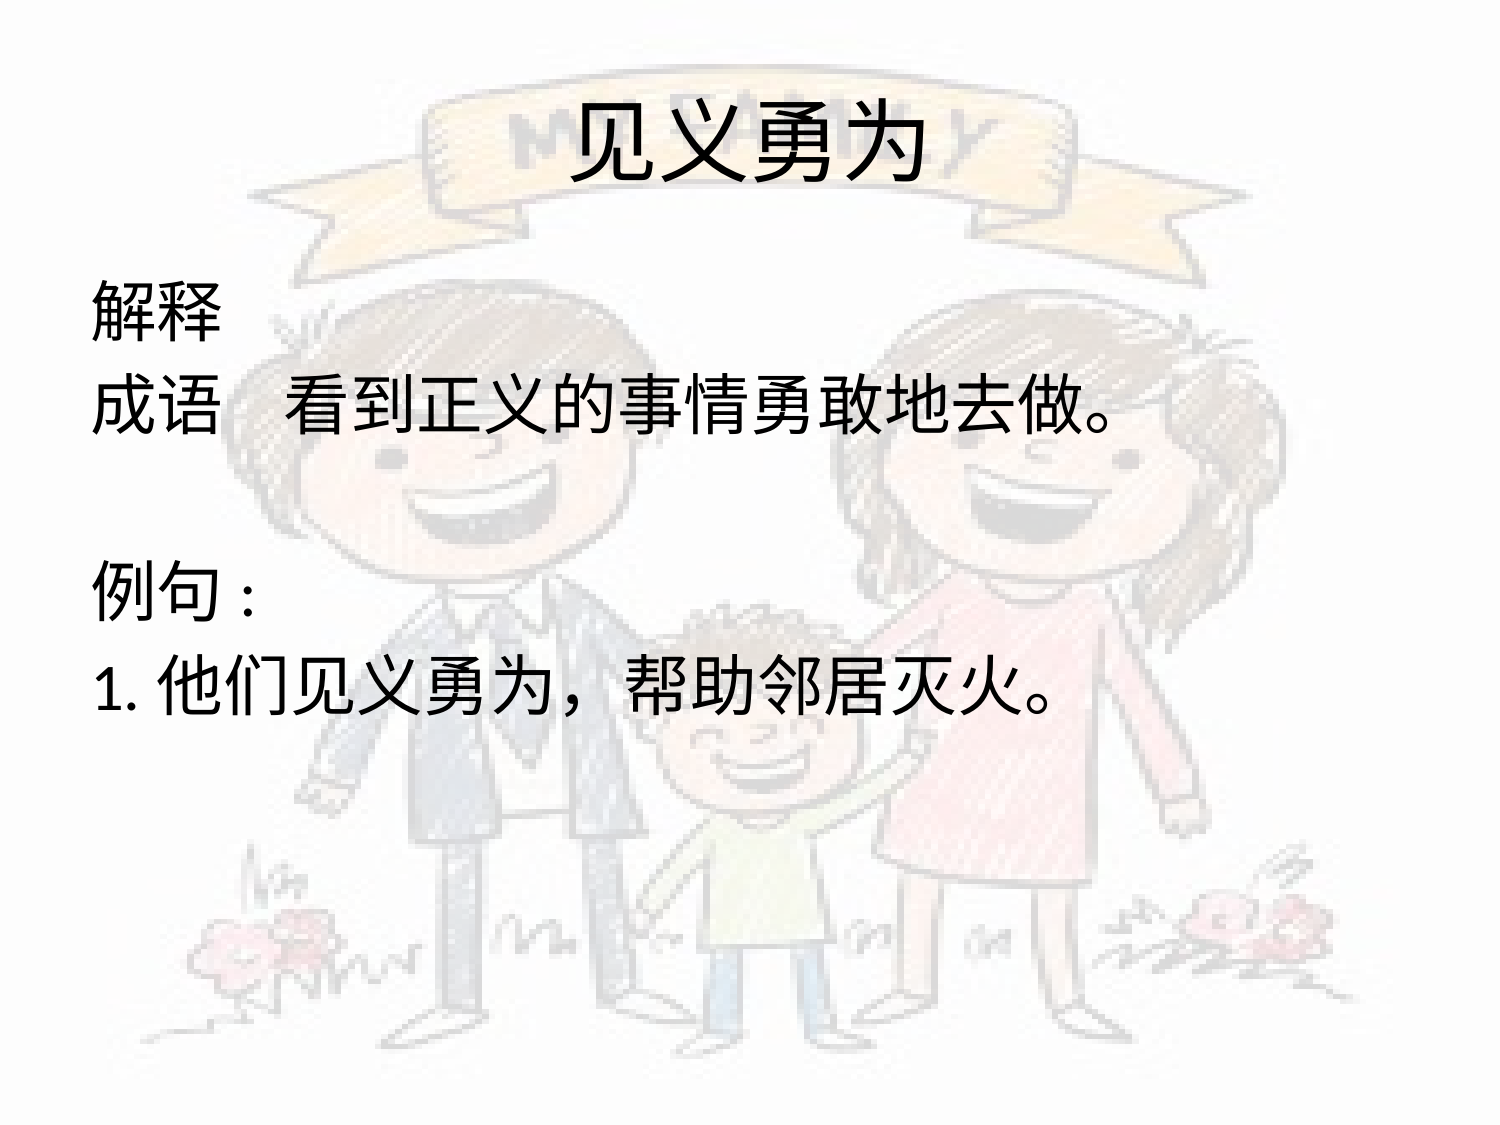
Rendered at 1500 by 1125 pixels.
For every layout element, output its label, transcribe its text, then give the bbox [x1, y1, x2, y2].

title 见义勇为 [75, 45, 1425, 233]
list 解释 成语 看到正义的事情勇敢地去做。 例句: 1.他们见义勇为，帮助邻居灭火。 [75, 262, 1425, 1005]
